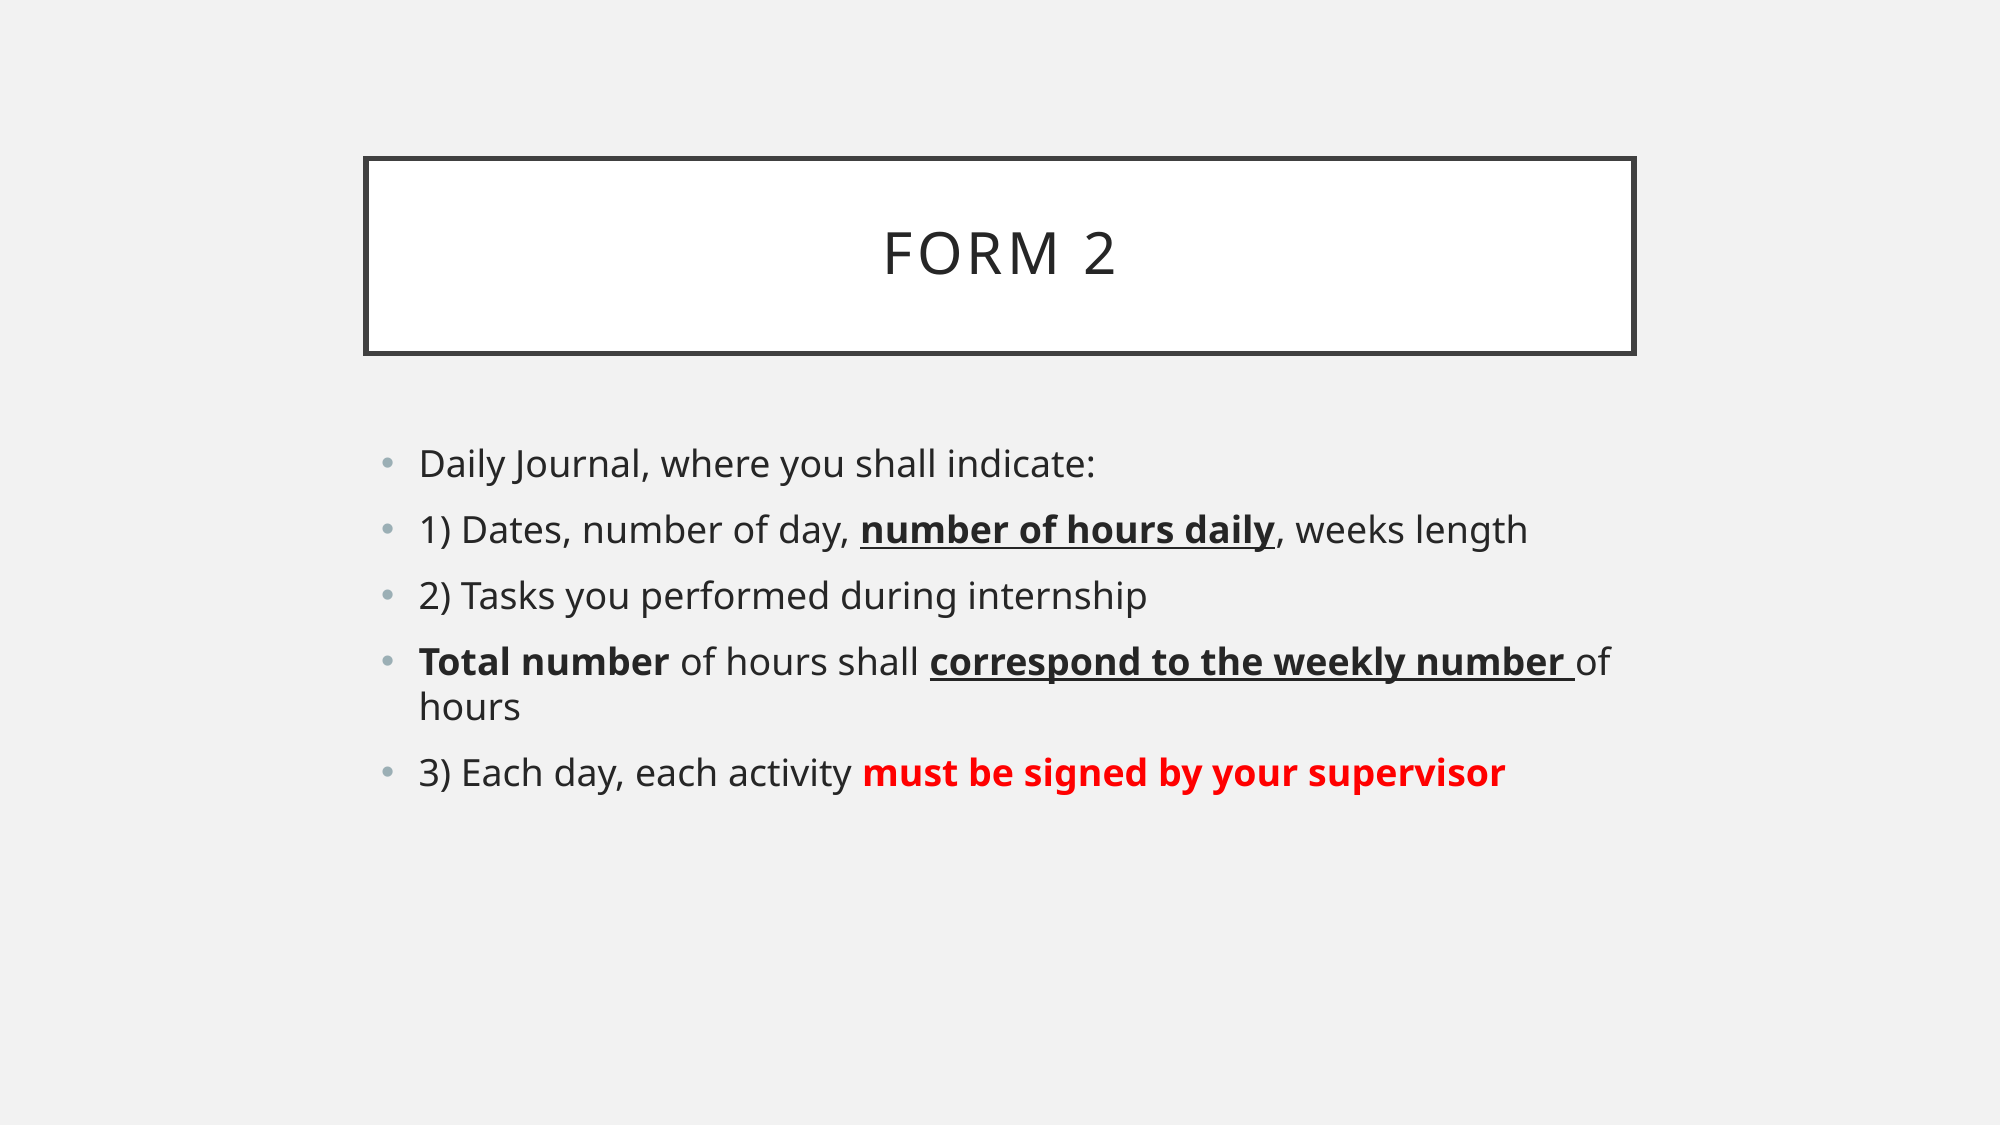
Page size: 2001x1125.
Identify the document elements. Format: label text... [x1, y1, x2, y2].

list Daily Journal, where you shall indicate: 1) Dates, number of day, number of hours daily, weeks length 2) Tasks you performed during internship Total number of hours shall correspond to the weekly number of hours 3) Each day, each activity must be signed by your supervisor [366, 432, 1634, 942]
title Form 2 [363, 156, 1637, 356]
